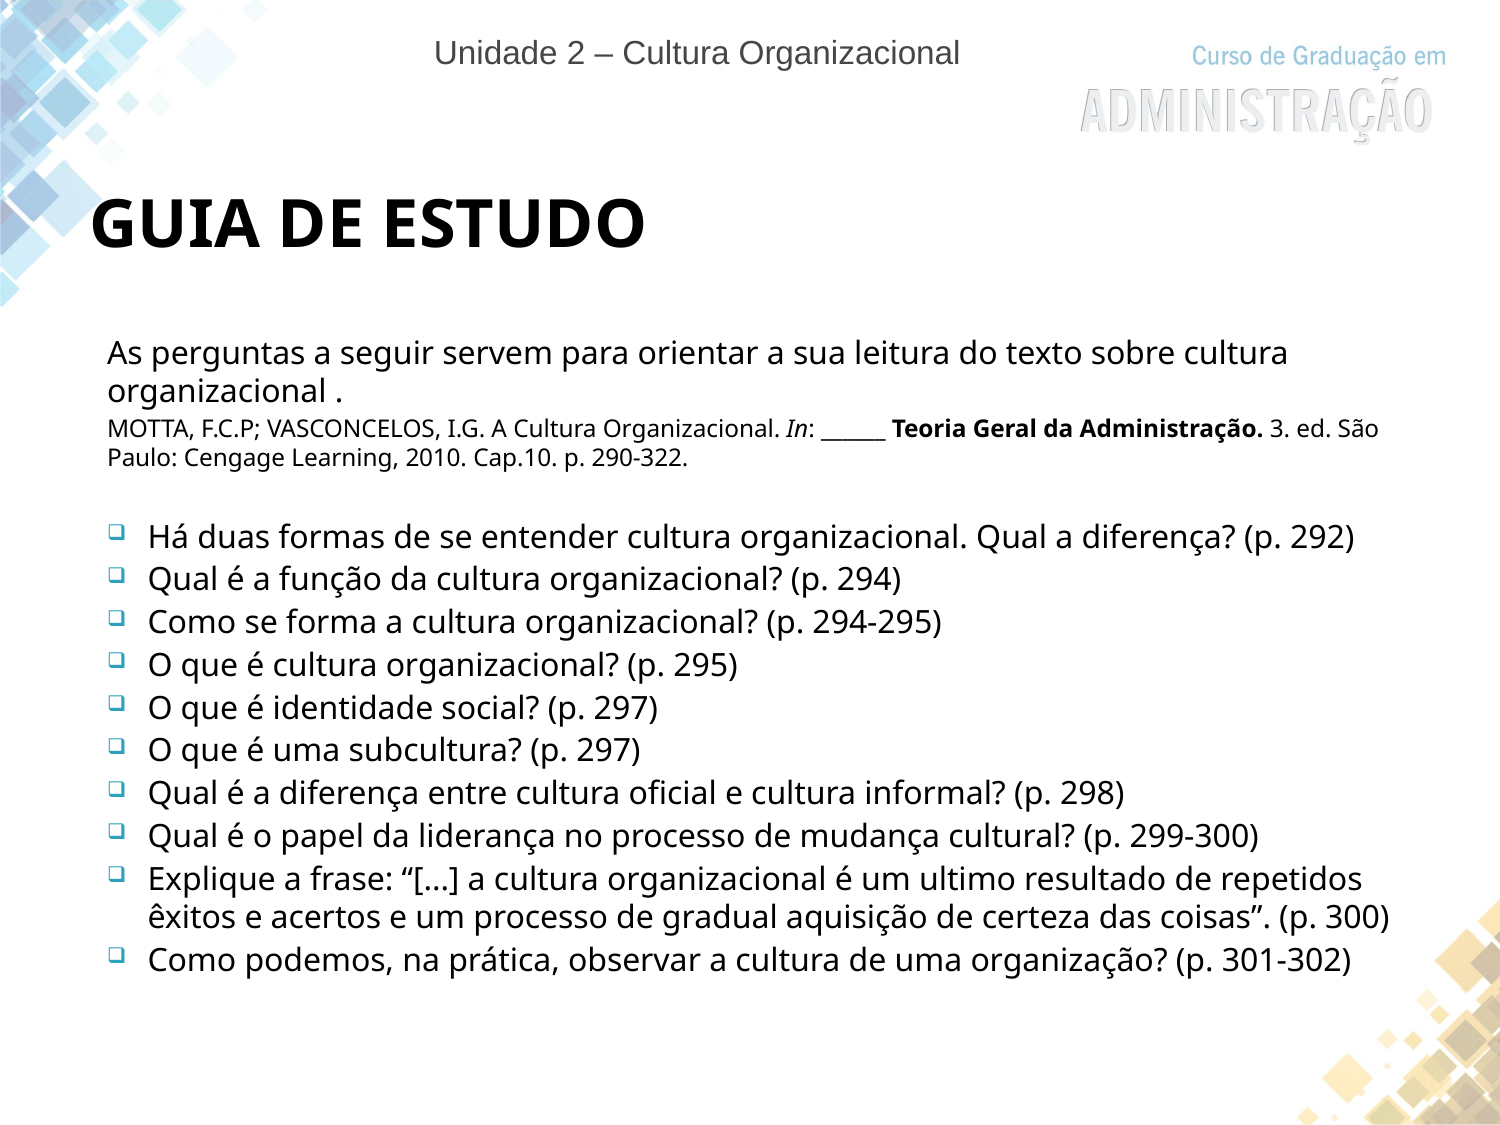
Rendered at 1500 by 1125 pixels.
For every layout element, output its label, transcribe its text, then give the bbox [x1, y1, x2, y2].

title GUIA DE ESTUDO [75, 127, 1425, 315]
picture [0, 0, 1500, 1125]
list As perguntas a seguir servem para orientar a sua leitura do texto sobre cultura organizacional . MOTTA, F.C.P; VASCONCELOS, I.G. A Cultura Organizacional. In: ______ Teoria Geral da Administração. 3. ed. São Paulo: Cengage Learning, 2010. Cap.10. p. 290-322. Há duas formas de se entender cultura organizacional. Qual a diferença? (p. 292) Qual é a função da cultura organizacional? (p. 294) Como se forma a cultura organizacional? (p. 294-295) O que é cultura organizacional? (p. 295) O que é identidade social? (p. 297) O que é uma subcultura? (p. 297) Qual é a diferença entre cultura oficial e cultura informal? (p. 298) Qual é o papel da liderança no processo de mudança cultural? (p. 299-300) Explique a frase: “[...] a cultura organizacional é um ultimo resultado de repetidos êxitos e acertos e um processo de gradual aquisição de certeza das coisas”. (p. 300) Como podemos, na prática, observar a cultura de uma organização? (p. 301-302) [75, 324, 1425, 1068]
text_box Unidade 2 – Cultura Organizacional [305, 6, 1091, 79]
